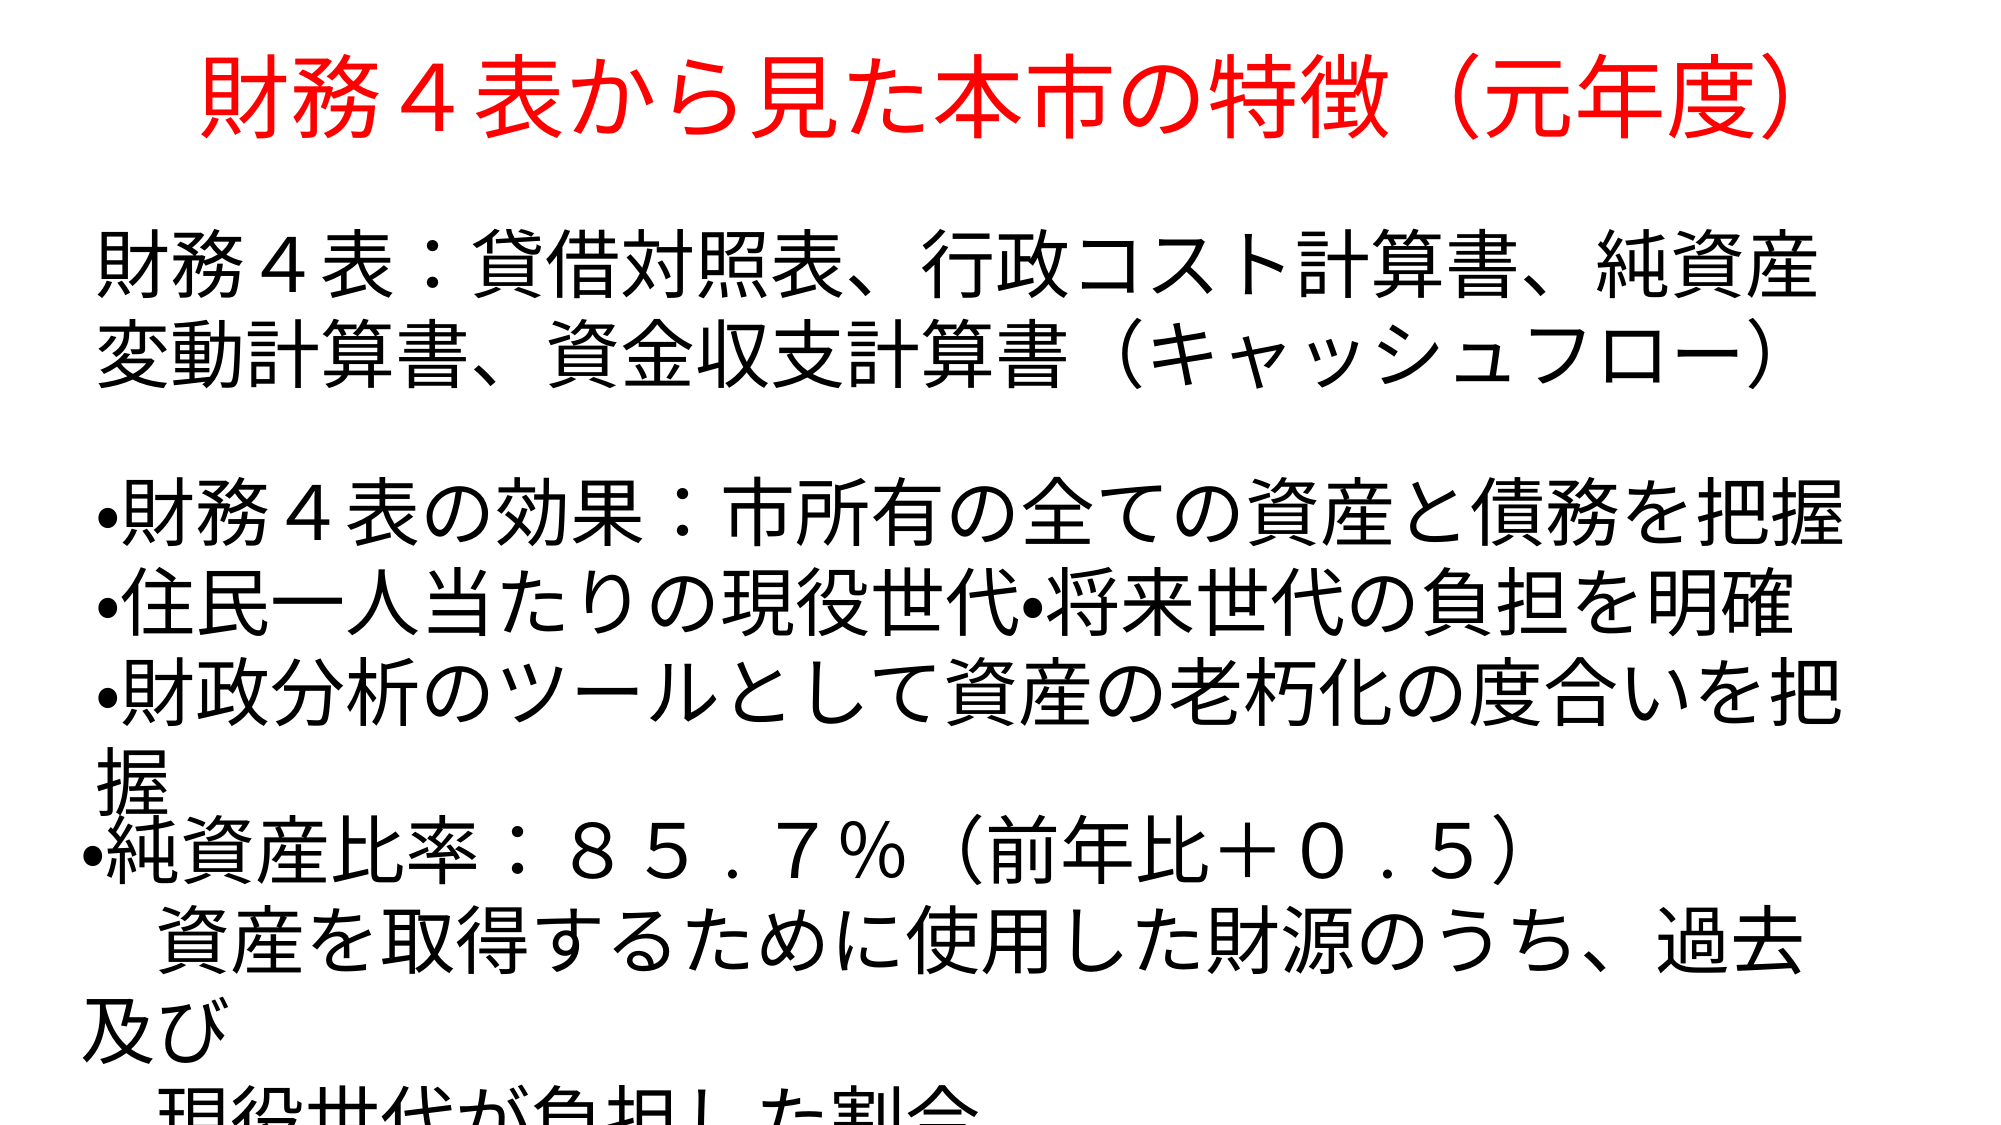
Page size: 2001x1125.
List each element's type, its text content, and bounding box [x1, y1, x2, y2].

text_box 財務４表から見た本市の特徴（元年度） [183, 32, 1866, 158]
text_box 財務４表：貸借対照表、行政コスト計算書、純資産変動計算書、資金収支計算書（キャッシュフロー） [80, 209, 1866, 405]
text_box ・財務４表の効果：市所有の全ての資産と債務を把握 ・住民一人当たりの現役世代・将来世代の負担を明確 ・財政分析のツールとして資産の老朽化の度合いを把握 [80, 457, 1898, 833]
text_box ・純資産比率：８５.７％（前年比＋０.５） 資産を取得するために使用した財源のうち、過去及び 現役世代が負担した割合 [65, 796, 1864, 1125]
